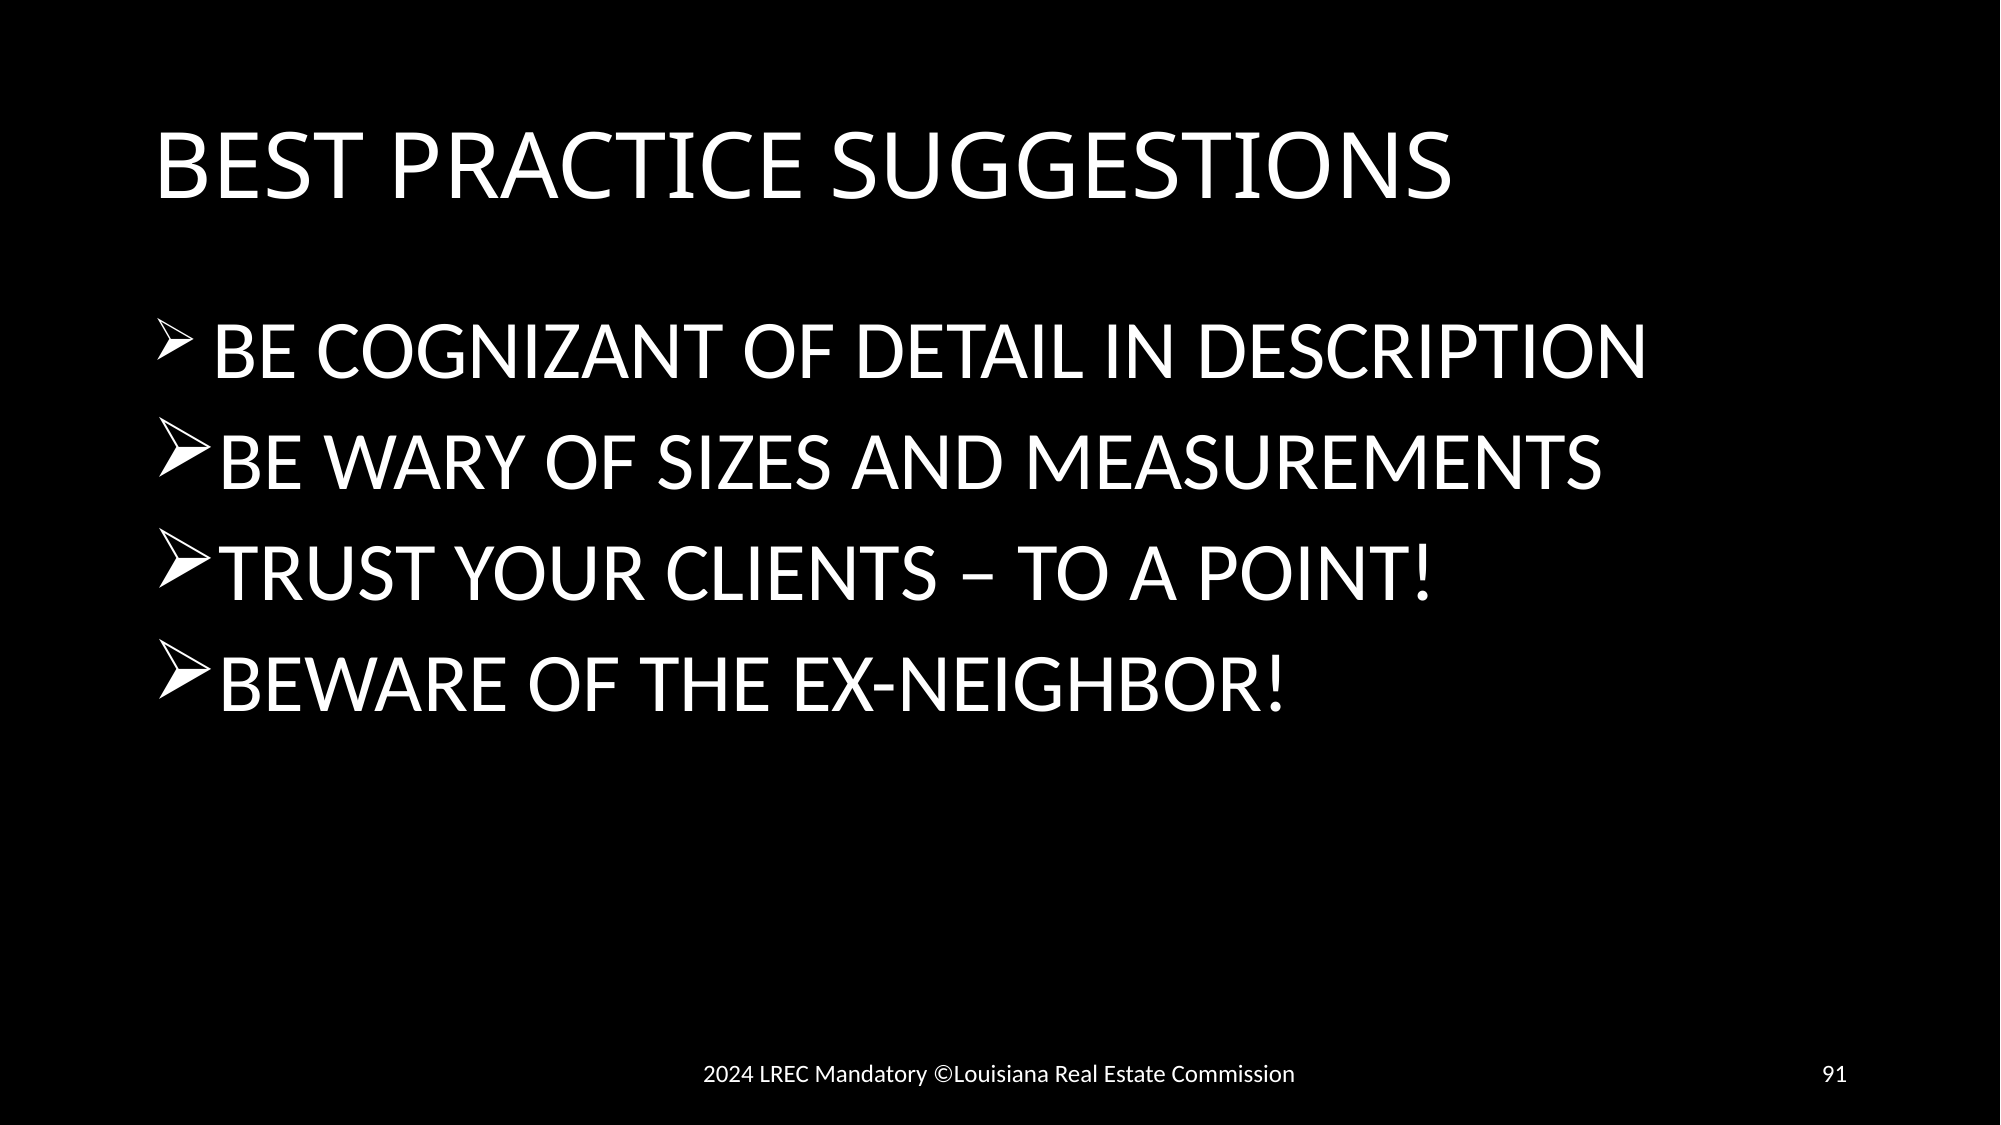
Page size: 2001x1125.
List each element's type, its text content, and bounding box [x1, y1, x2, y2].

title BEST PRACTICE SUGGESTIONS [137, 59, 1863, 278]
slide_number 91 [1412, 1042, 1863, 1103]
list BE COGNIZANT OF DETAIL IN DESCRIPTION BE WARY OF SIZES AND MEASUREMENTS TRUST YOUR CLIENTS – TO A POINT! BEWARE OF THE EX-NEIGHBOR! [137, 299, 1863, 1014]
footer 2024 LREC Mandatory ©Louisiana Real Estate Commission [662, 1042, 1338, 1103]
